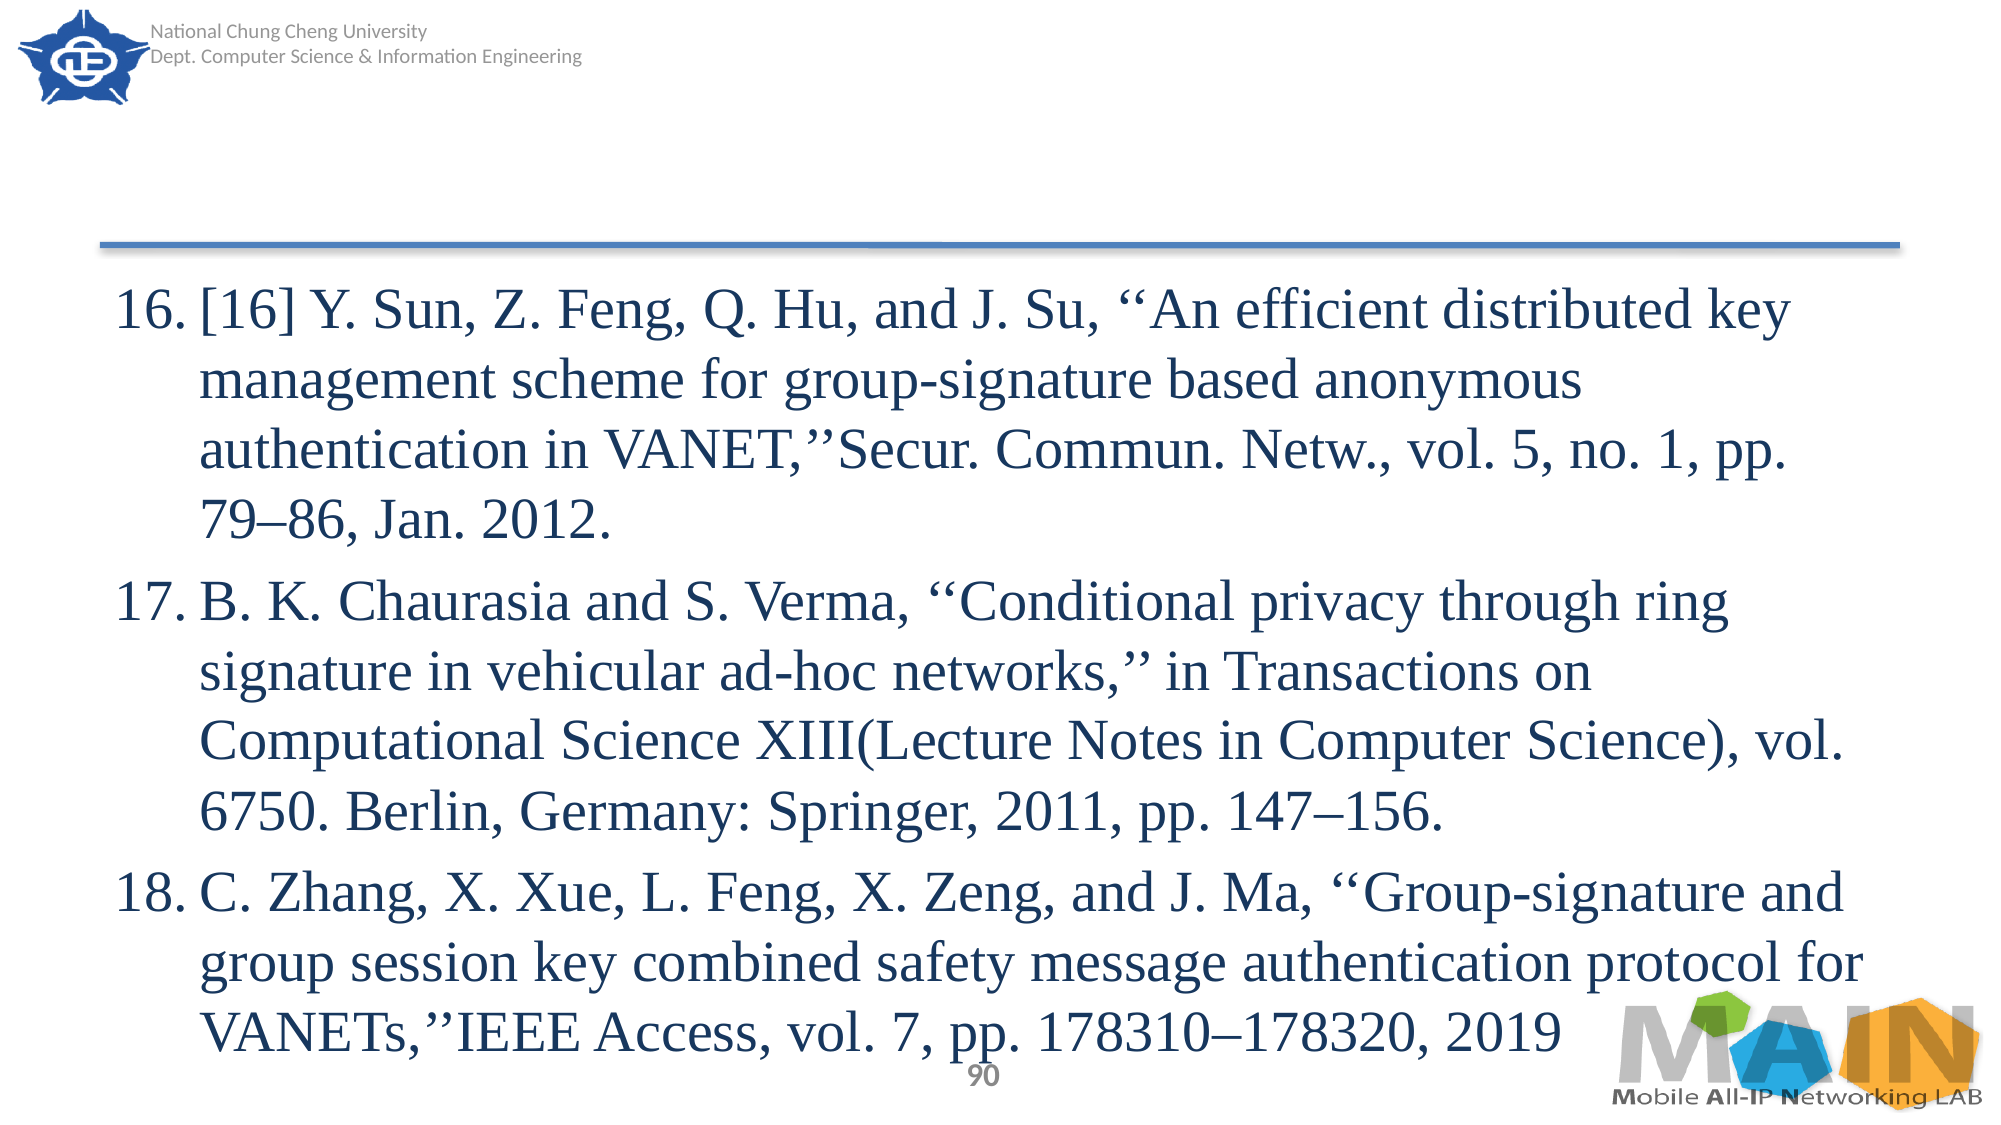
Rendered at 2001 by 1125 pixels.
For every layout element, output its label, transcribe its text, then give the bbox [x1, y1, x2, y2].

picture [0, 0, 168, 113]
slide_number 90 [750, 1042, 1217, 1103]
picture [1400, 987, 1984, 1113]
list [16] Y. Sun, Z. Feng, Q. Hu, and J. Su, ‘‘An efficient distributed key management scheme for group-signature based anonymous authentication in VANET,’’Secur. Commun. Netw., vol. 5, no. 1, pp. 79–86, Jan. 2012. B. K. Chaurasia and S. Verma, ‘‘Conditional privacy through ring signature in vehicular ad-hoc networks,’’ in Transactions on Computational Science XIII(Lecture Notes in Computer Science), vol. 6750. Berlin, Germany: Springer, 2011, pp. 147–156. C. Zhang, X. Xue, L. Feng, X. Zeng, and J. Ma, ‘‘Group-signature and group session key combined safety message authentication protocol for VANETs,’’IEEE Access, vol. 7, pp. 178310–178320, 2019 [99, 262, 1901, 1006]
